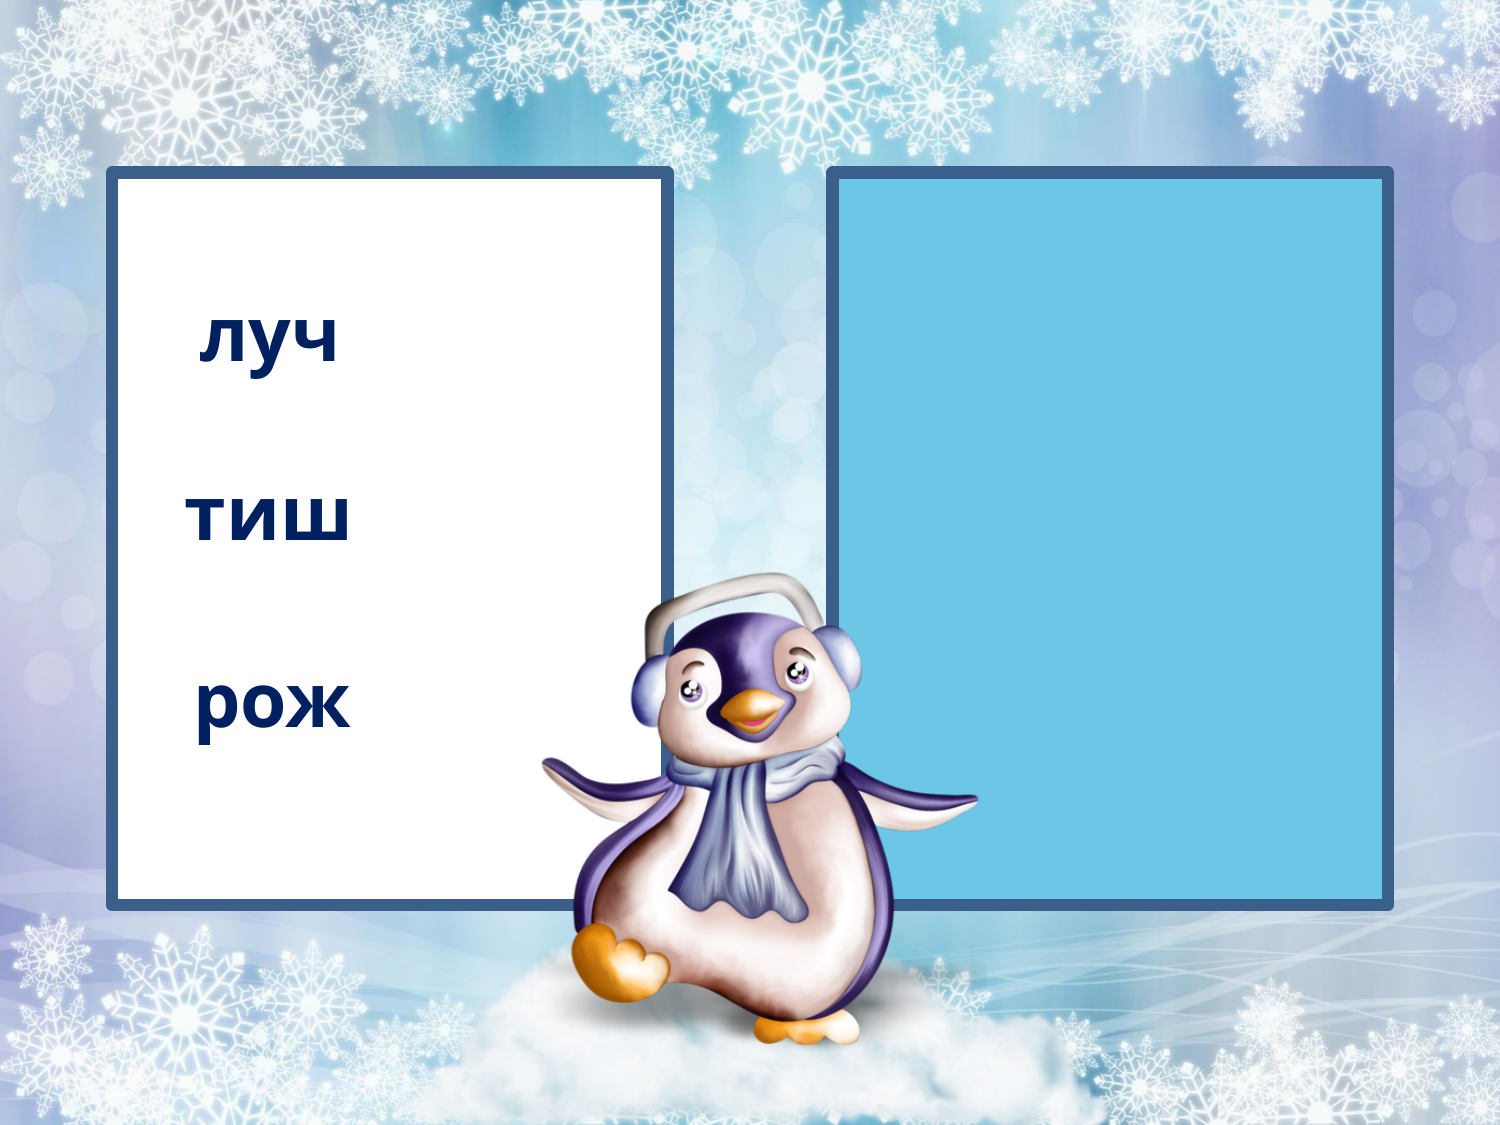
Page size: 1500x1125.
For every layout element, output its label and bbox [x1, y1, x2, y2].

text_box [831, 171, 1390, 907]
picture [0, 0, 1500, 1125]
text_box [170, 619, 420, 752]
text_box [179, 243, 362, 386]
text_box [170, 432, 413, 565]
text_box [110, 171, 669, 907]
